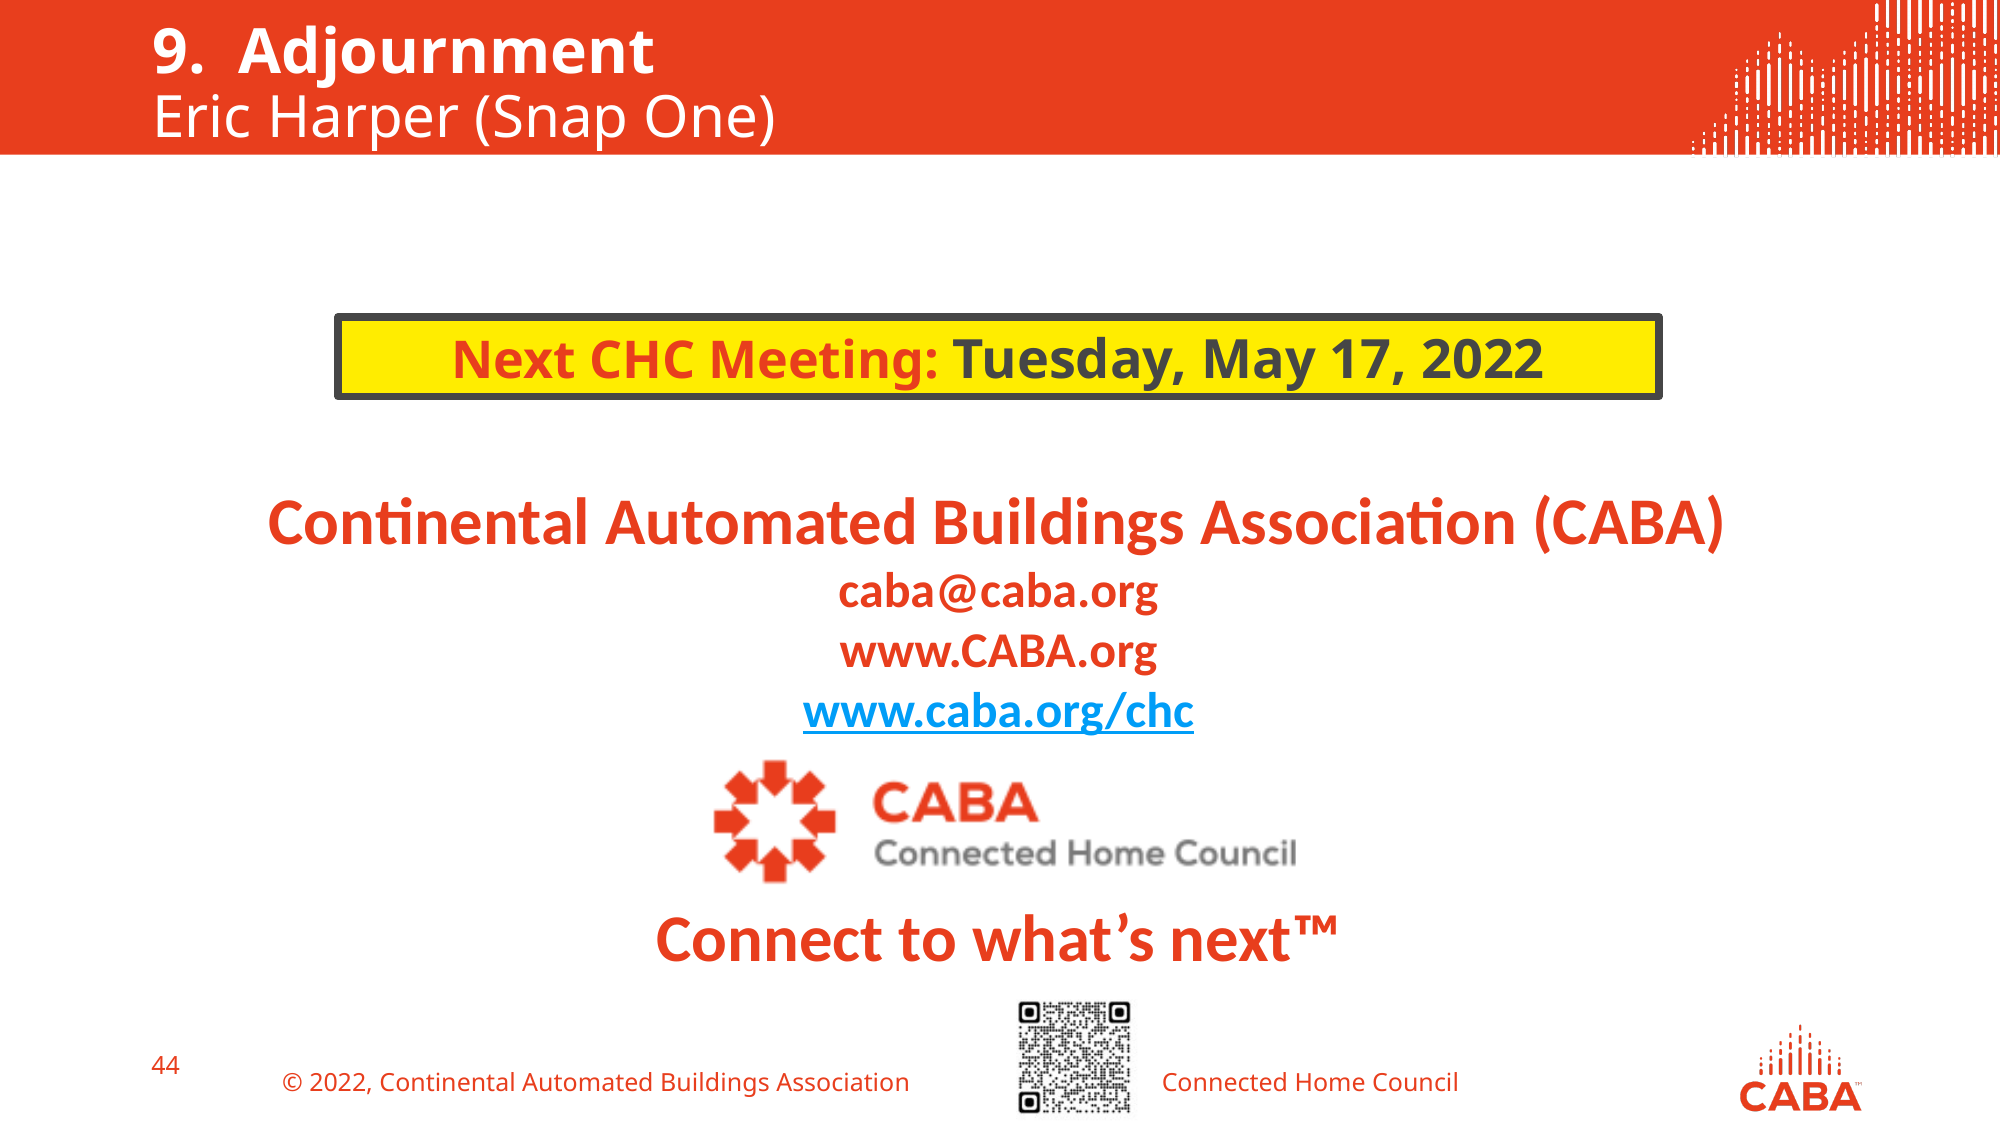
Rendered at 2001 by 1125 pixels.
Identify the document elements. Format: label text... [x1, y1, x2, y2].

text_box Connected Home Council [1146, 1051, 1505, 1112]
picture [701, 759, 1296, 901]
text_box 44 [136, 1042, 239, 1101]
text_box © 2022, Continental Automated Buildings Association [267, 1051, 1003, 1112]
picture [1007, 990, 1142, 1125]
title 9. Adjournment Eric Harper (Snap One) [137, 11, 1265, 86]
text_box Next CHC Meeting: Tuesday, May 17, 2022 [338, 316, 1659, 397]
text_box Continental Automated Buildings Association (CABA) caba@caba.org www.CABA.org www.caba.org/chc Connect to what’s next™ [233, 470, 1764, 983]
